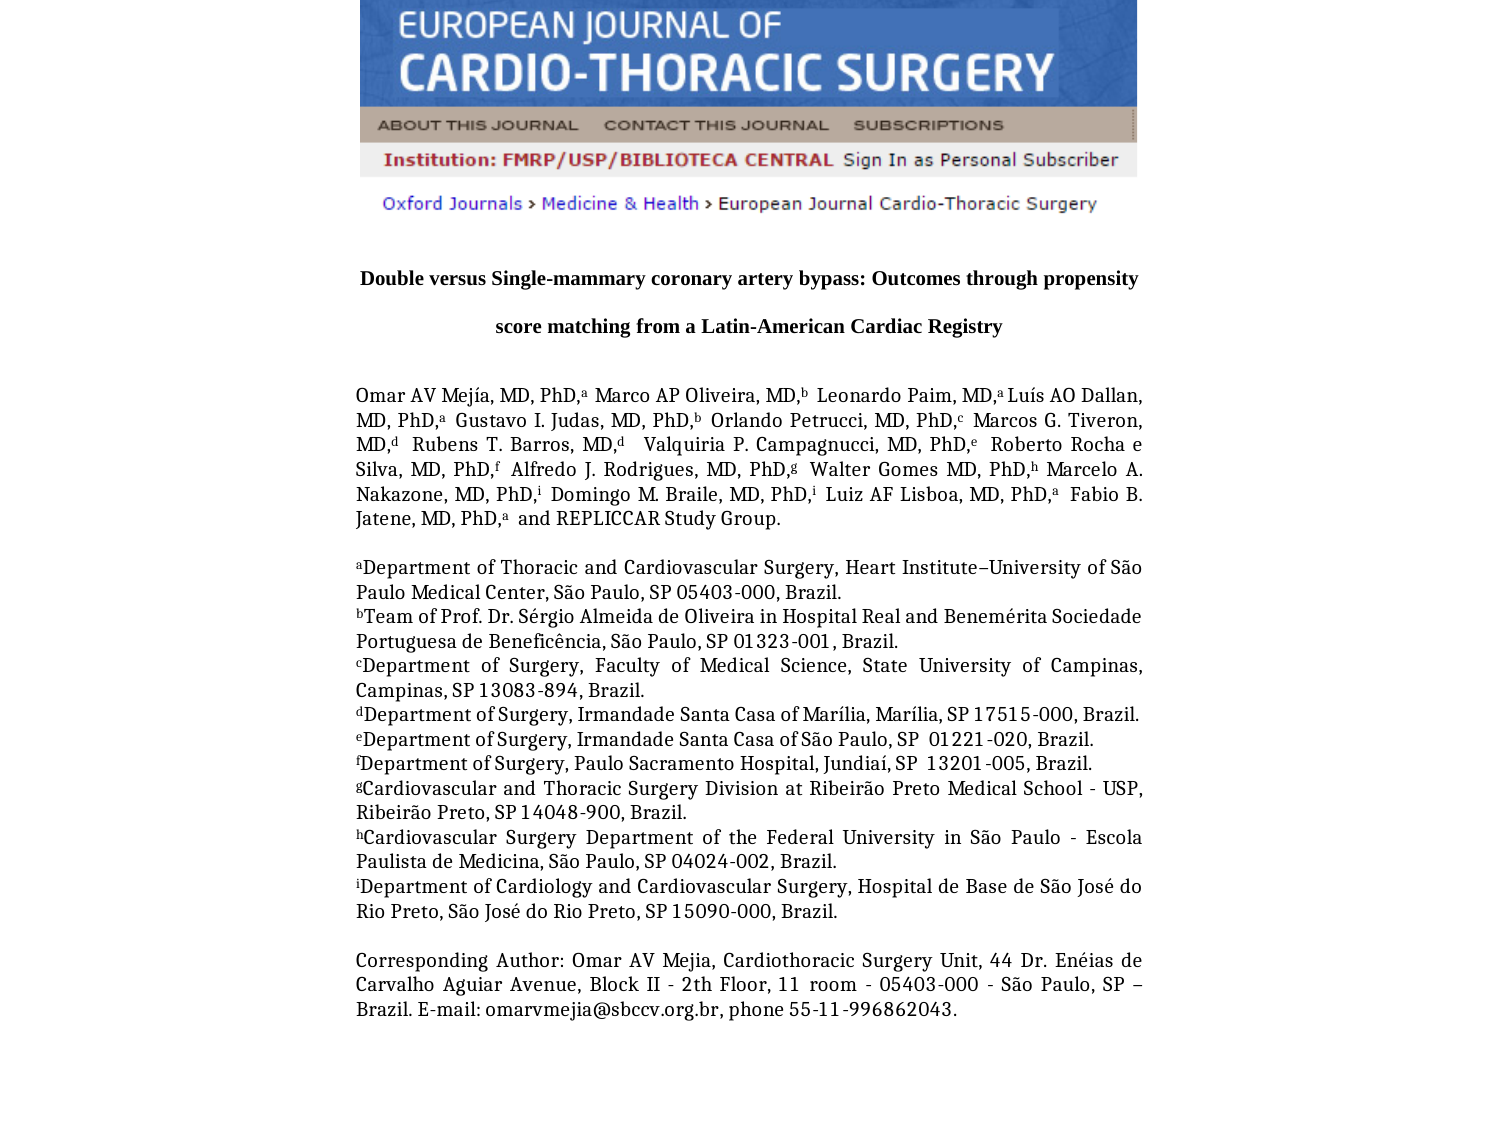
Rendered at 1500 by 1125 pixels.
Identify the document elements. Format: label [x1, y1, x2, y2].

picture [353, 223, 1145, 1097]
picture [359, 0, 1138, 221]
